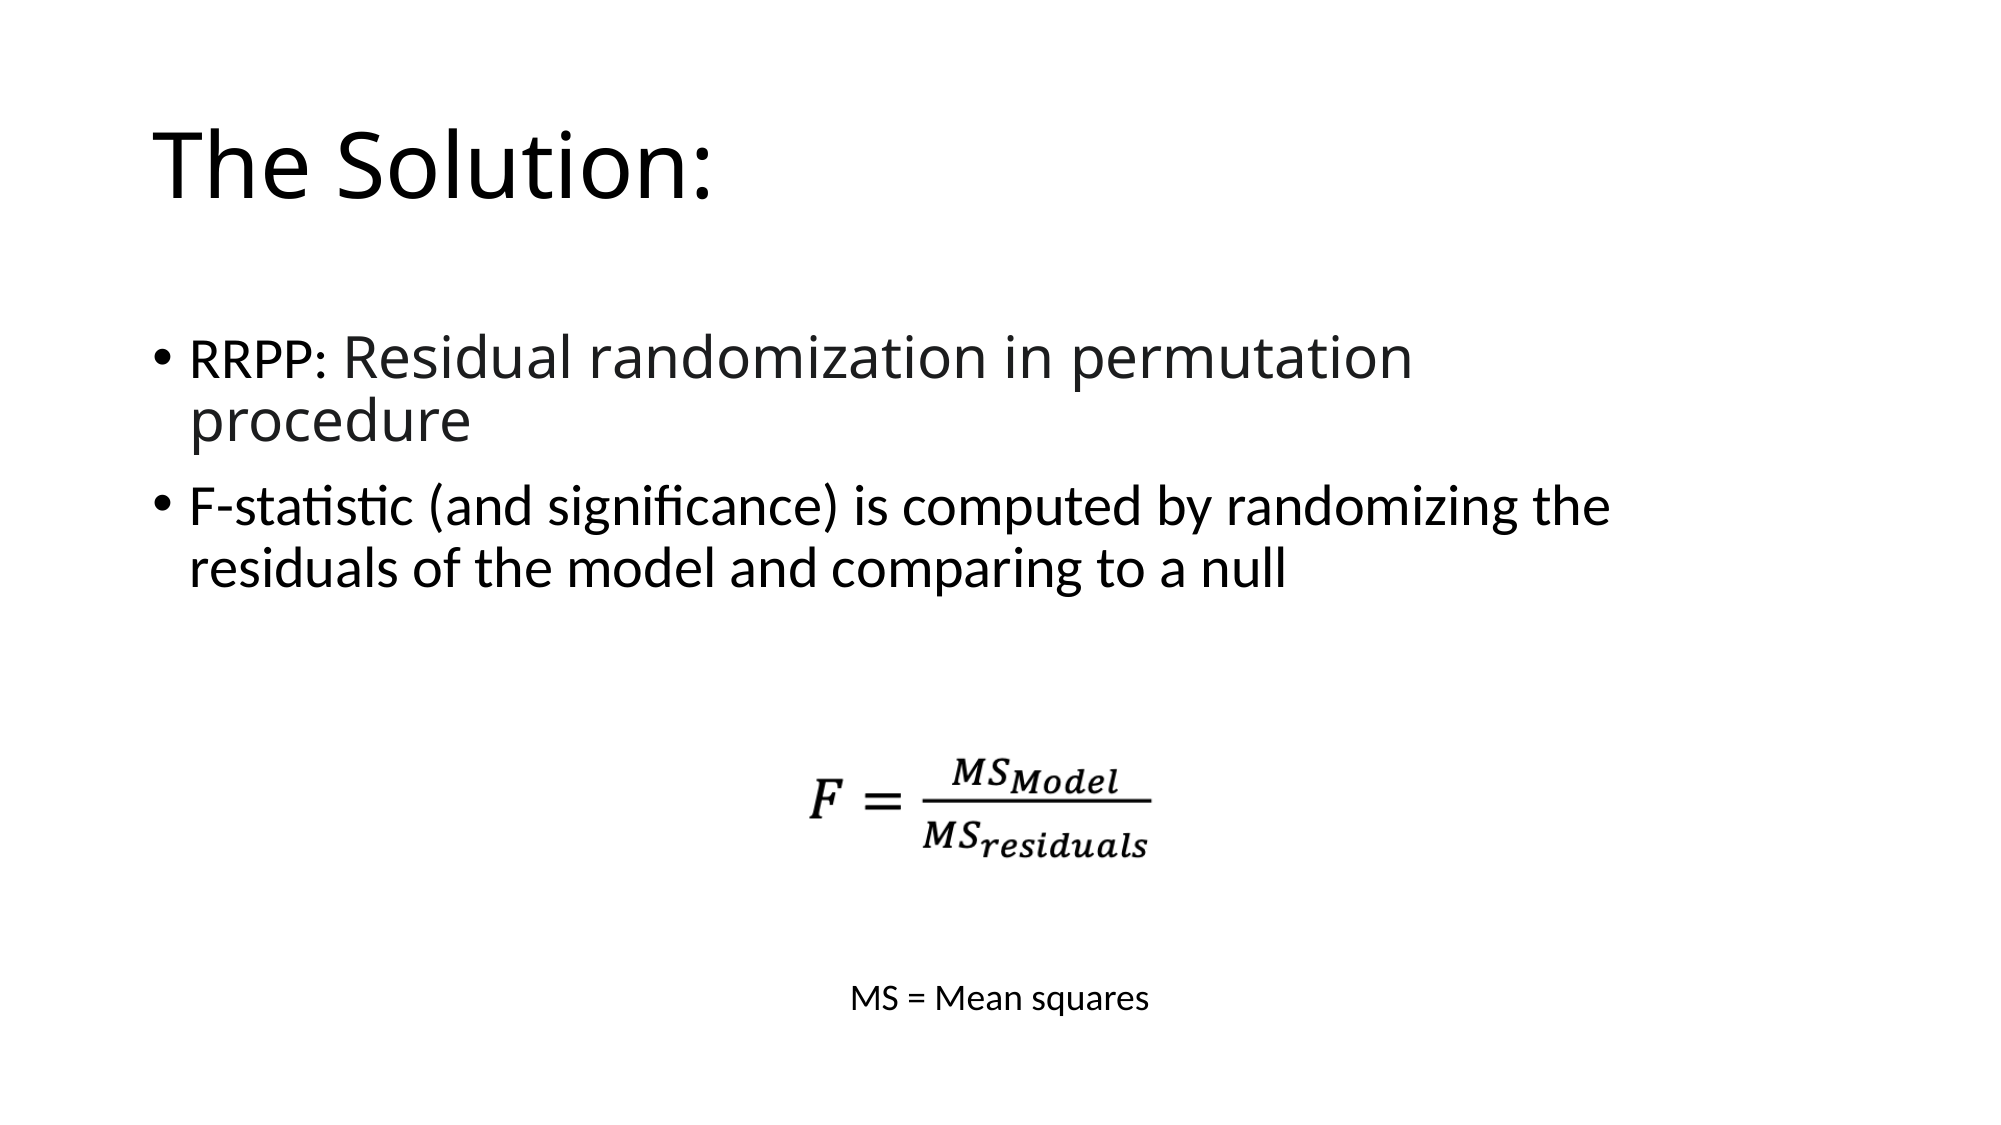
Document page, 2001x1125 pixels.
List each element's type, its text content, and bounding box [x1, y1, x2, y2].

text_box MS = Mean squares [834, 965, 1165, 1026]
picture [805, 698, 1167, 918]
title The Solution: [137, 59, 1863, 278]
list RRPP: Residual randomization in permutation procedure F-statistic (and significance) is computed by randomizing the residuals of the model and comparing to a null [137, 320, 1659, 656]
